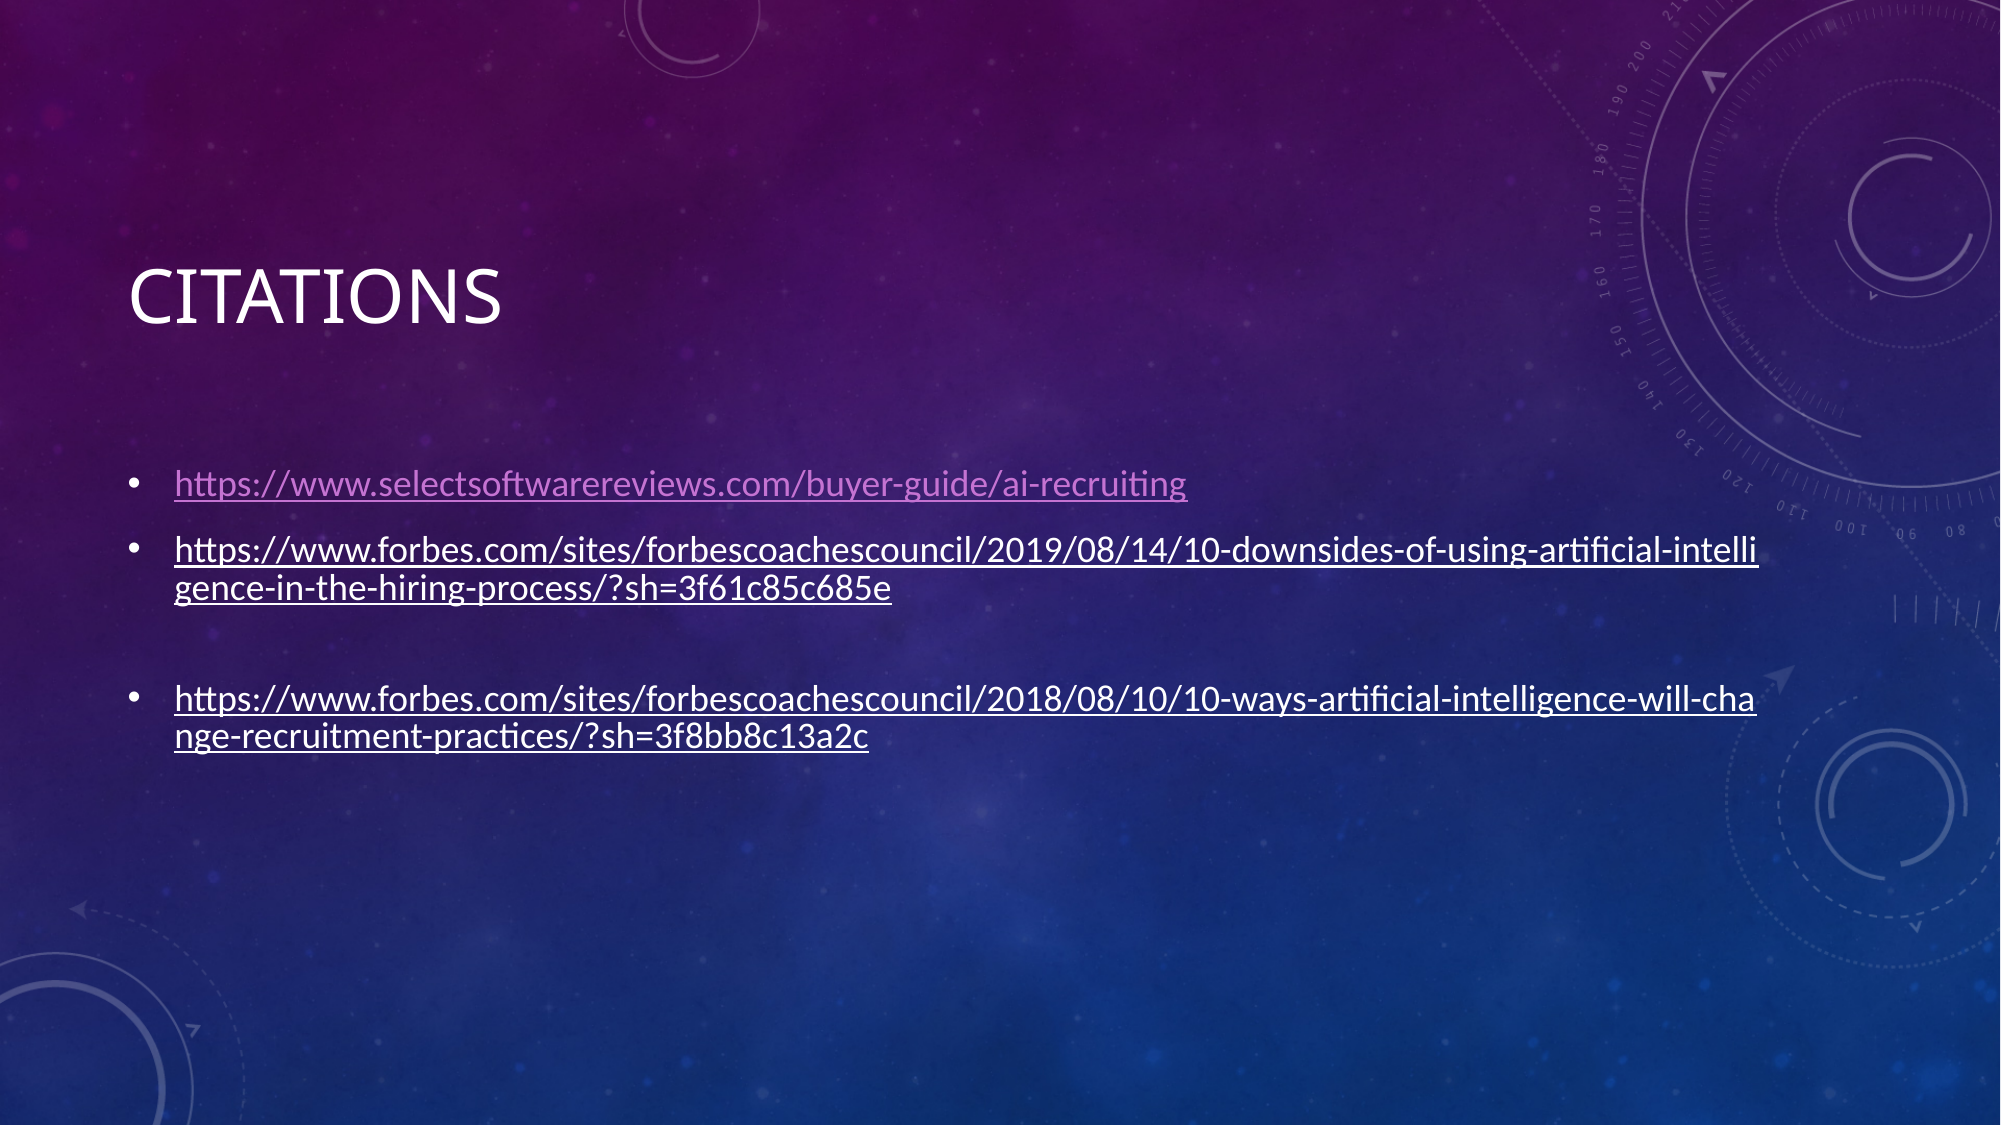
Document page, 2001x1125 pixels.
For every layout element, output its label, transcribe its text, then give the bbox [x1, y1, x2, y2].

list https://www.selectsoftwarereviews.com/buyer-guide/ai-recruiting https://www.forbes.com/sites/forbescoachescouncil/2019/08/14/10-downsides-of-using-artificial-intelligence-in-the-hiring-process/?sh=3f61c85c685e https://www.forbes.com/sites/forbescoachescouncil/2018/08/10/10-ways-artificial-intelligence-will-change-recruitment-practices/?sh=3f8bb8c13a2c [112, 293, 1775, 893]
picture [0, 0, 2001, 1125]
title Citations [112, 174, 1775, 293]
